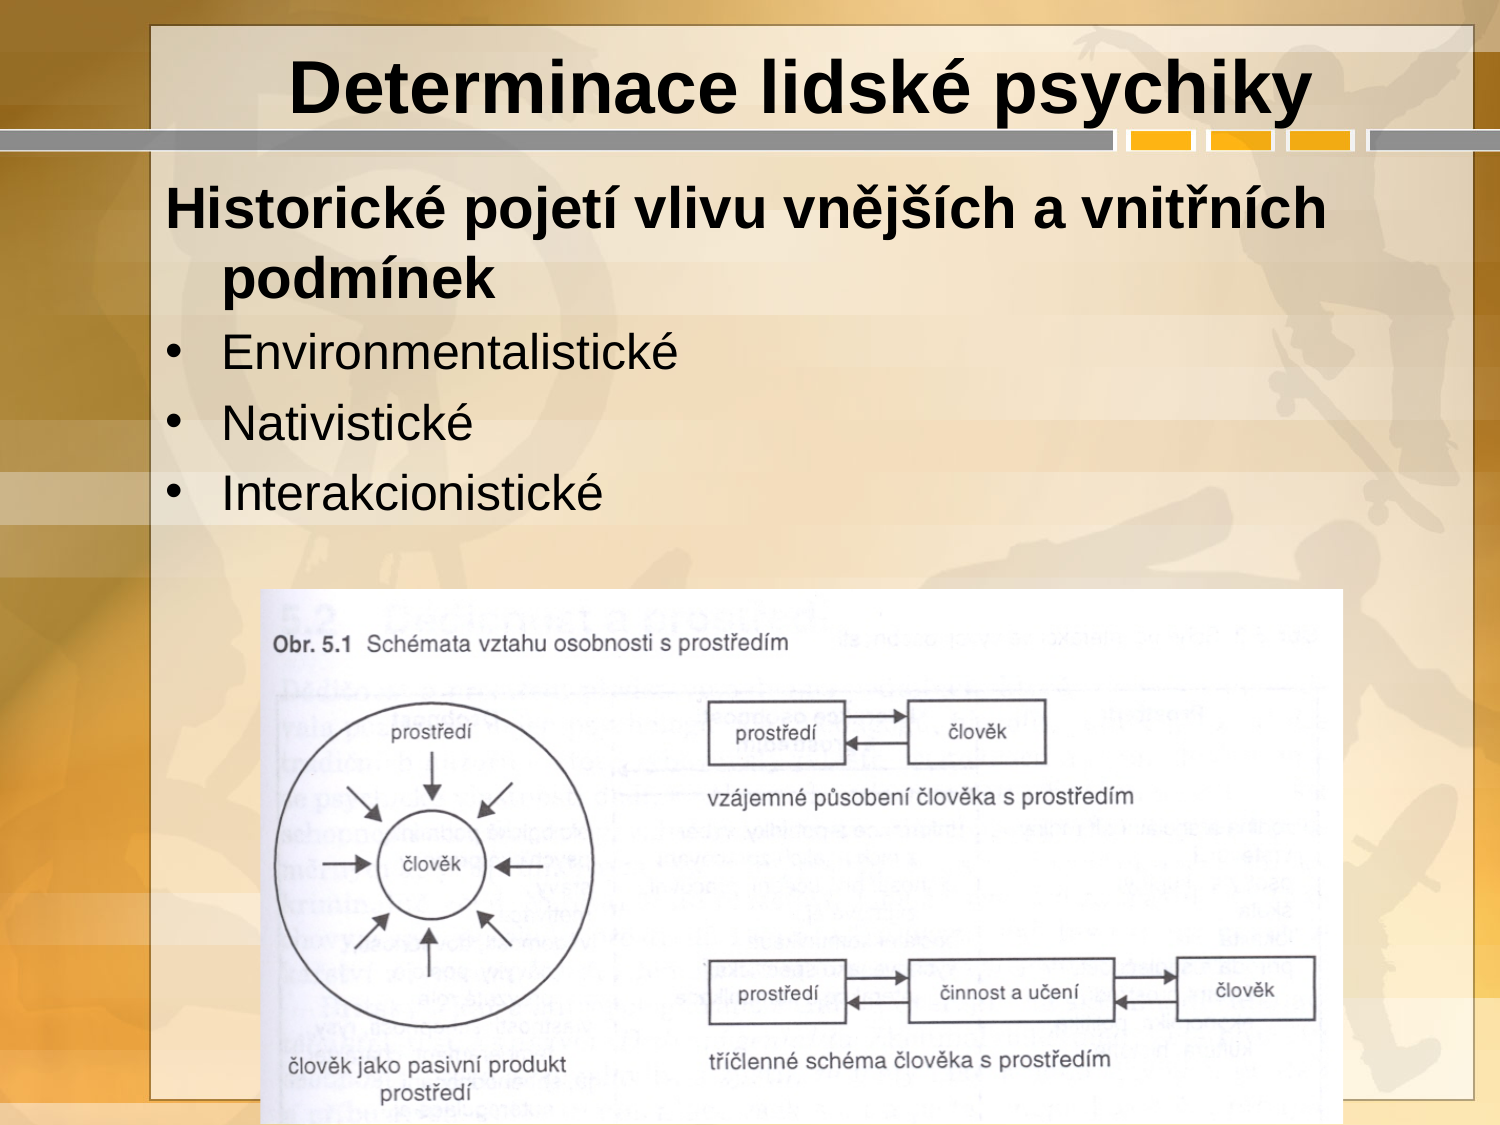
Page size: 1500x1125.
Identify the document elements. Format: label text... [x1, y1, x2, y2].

text_box Determinace lidské psychiky [139, 30, 1464, 132]
list Historické pojetí vlivu vnějších a vnitřních podmínek Environmentalistické Nativistické Interakcionistické [150, 162, 1463, 1050]
picture [0, 0, 1500, 1125]
